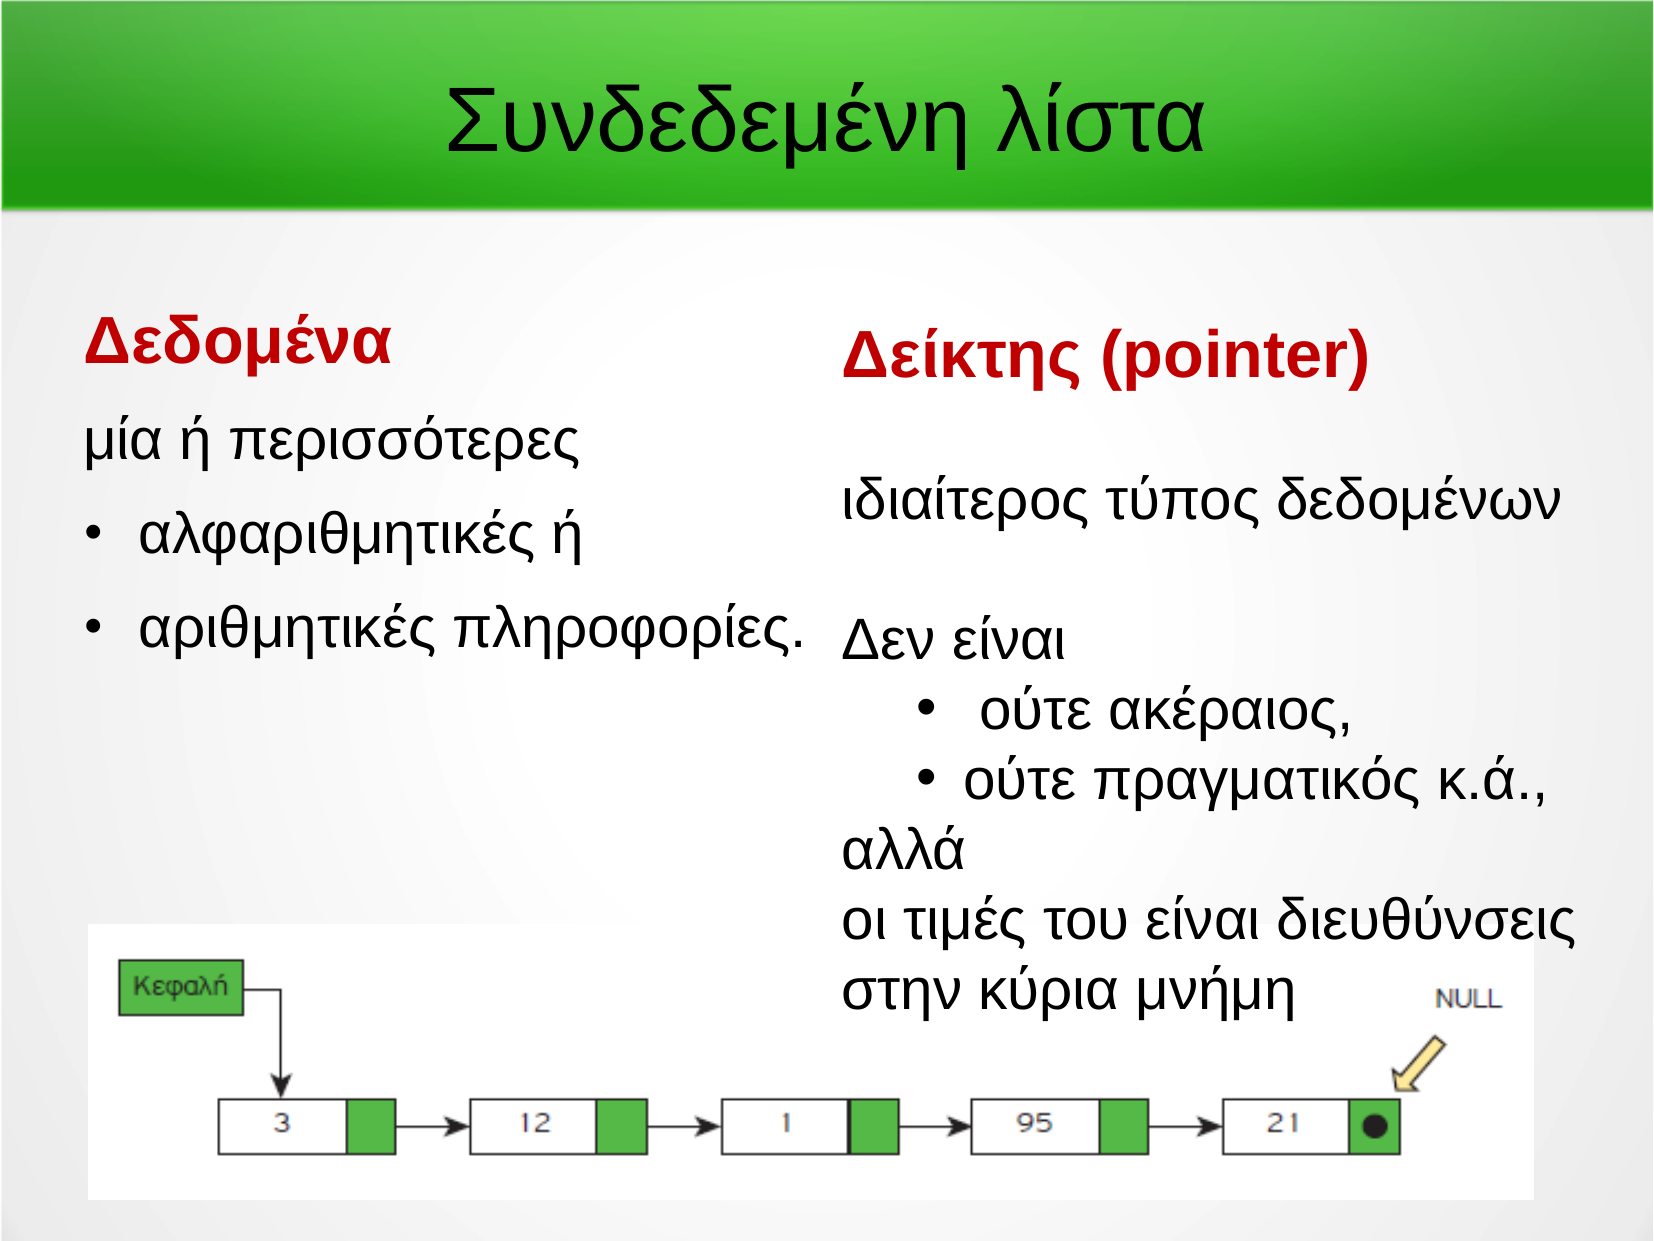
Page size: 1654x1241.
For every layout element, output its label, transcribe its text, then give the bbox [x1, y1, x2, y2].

text_box Δείκτης (pointer) ιδιαίτερος τύπος δεδομένων Δεν είναι ούτε ακέραιος, ούτε πραγματικός κ.ά., αλλά οι τιμές του είναι διευθύνσεις στην κύρια μνήμη [827, 303, 1654, 1029]
text_box Δεδομένα μία ή περισσότερες αλφαριθμητικές ή αριθμητικές πληροφορίες. [82, 299, 839, 1019]
text_box Συνδεδεμένη λίστα [82, 47, 1571, 189]
picture [0, 0, 1654, 1241]
